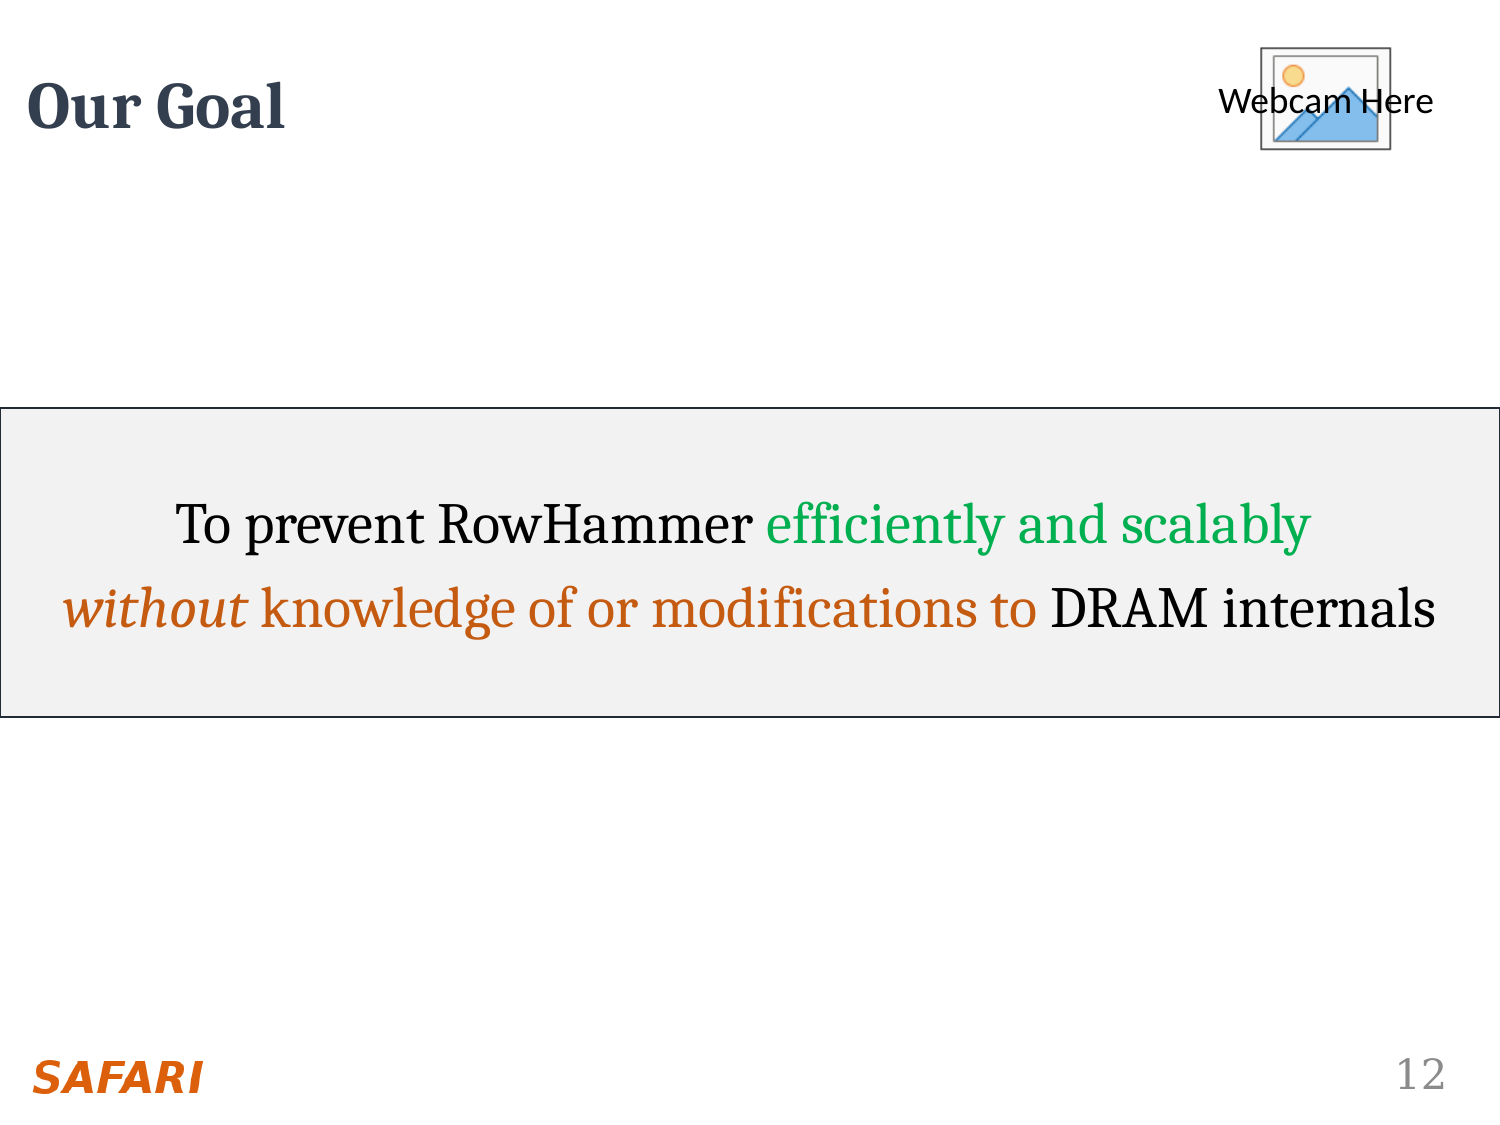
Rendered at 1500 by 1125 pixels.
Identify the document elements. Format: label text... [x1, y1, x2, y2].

text_box [0, 407, 12, 718]
list To prevent RowHammer efficiently and scalably without knowledge of or modifications to DRAM internals [12, 230, 1488, 895]
picture [1152, 0, 1500, 198]
title Our Goal [12, 8, 1147, 196]
text_box [1488, 407, 1500, 718]
picture [31, 1051, 209, 1104]
